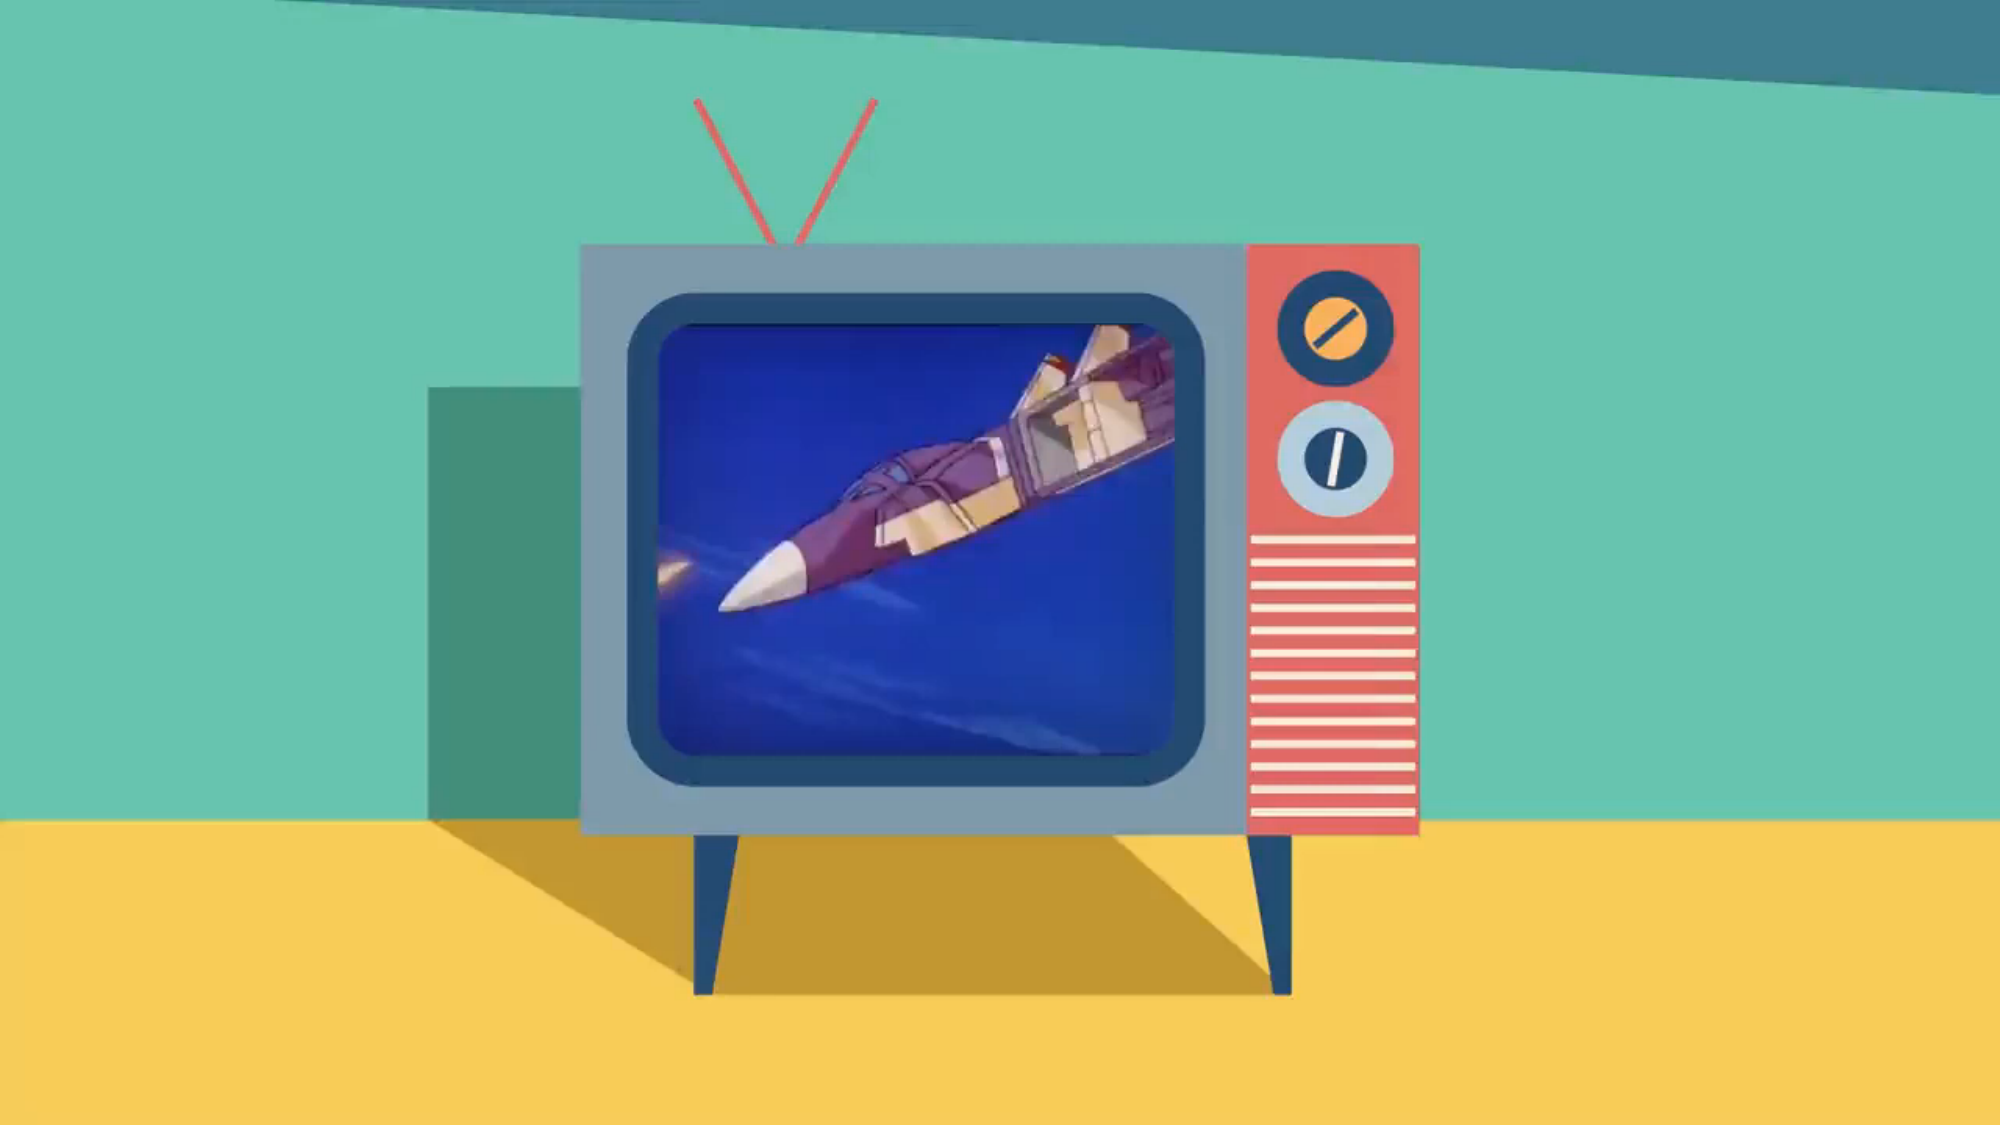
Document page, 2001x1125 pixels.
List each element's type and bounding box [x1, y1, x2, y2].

text_box [0, 0, 2000, 1125]
